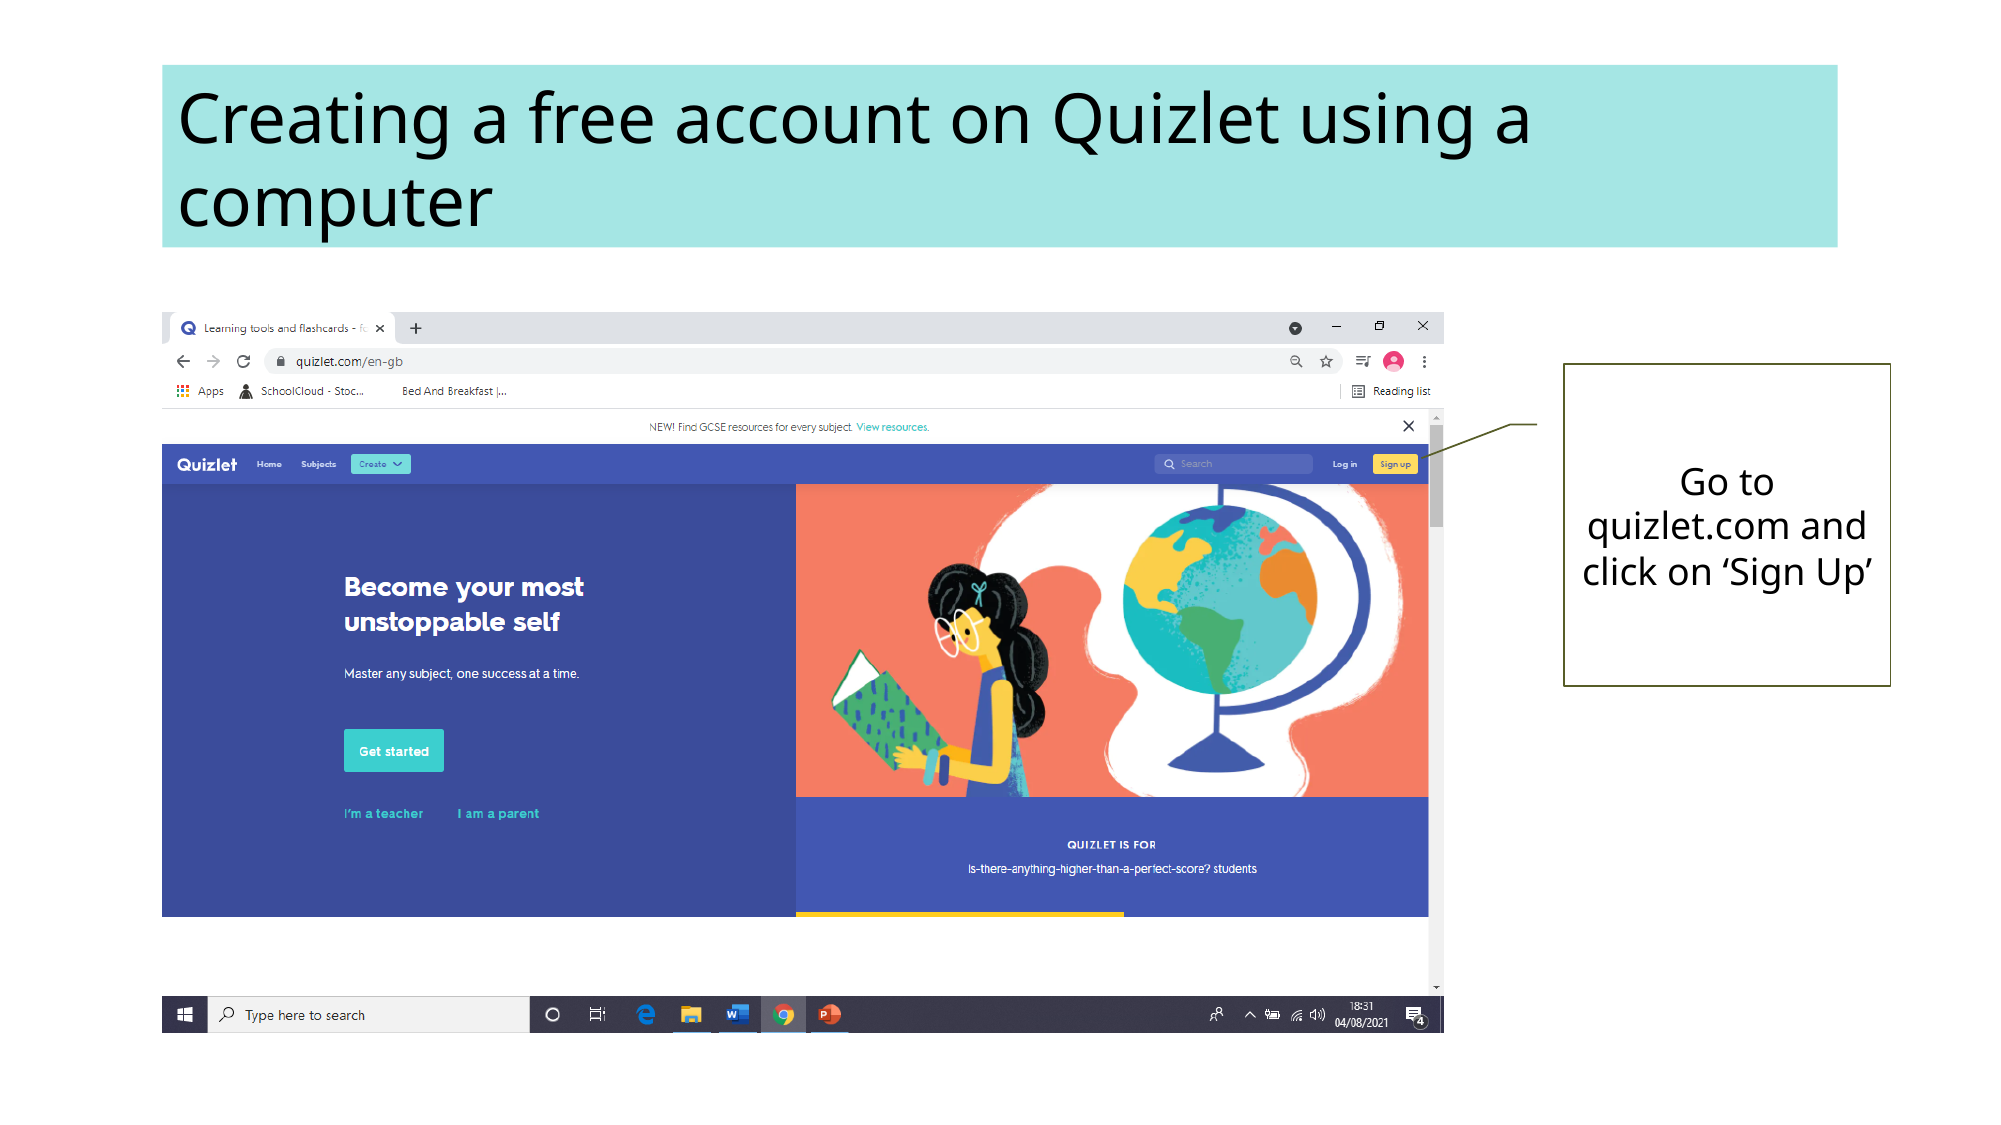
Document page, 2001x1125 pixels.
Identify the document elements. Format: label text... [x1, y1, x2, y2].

text_box Go to quizlet.com and click on ‘Sign Up’ [1444, 423, 1538, 451]
title Creating a free account on Quizlet using a computer [162, 64, 1838, 248]
text_box Go to quizlet.com and click on ‘Sign Up’ [1563, 363, 1891, 687]
picture [161, 311, 1444, 1033]
